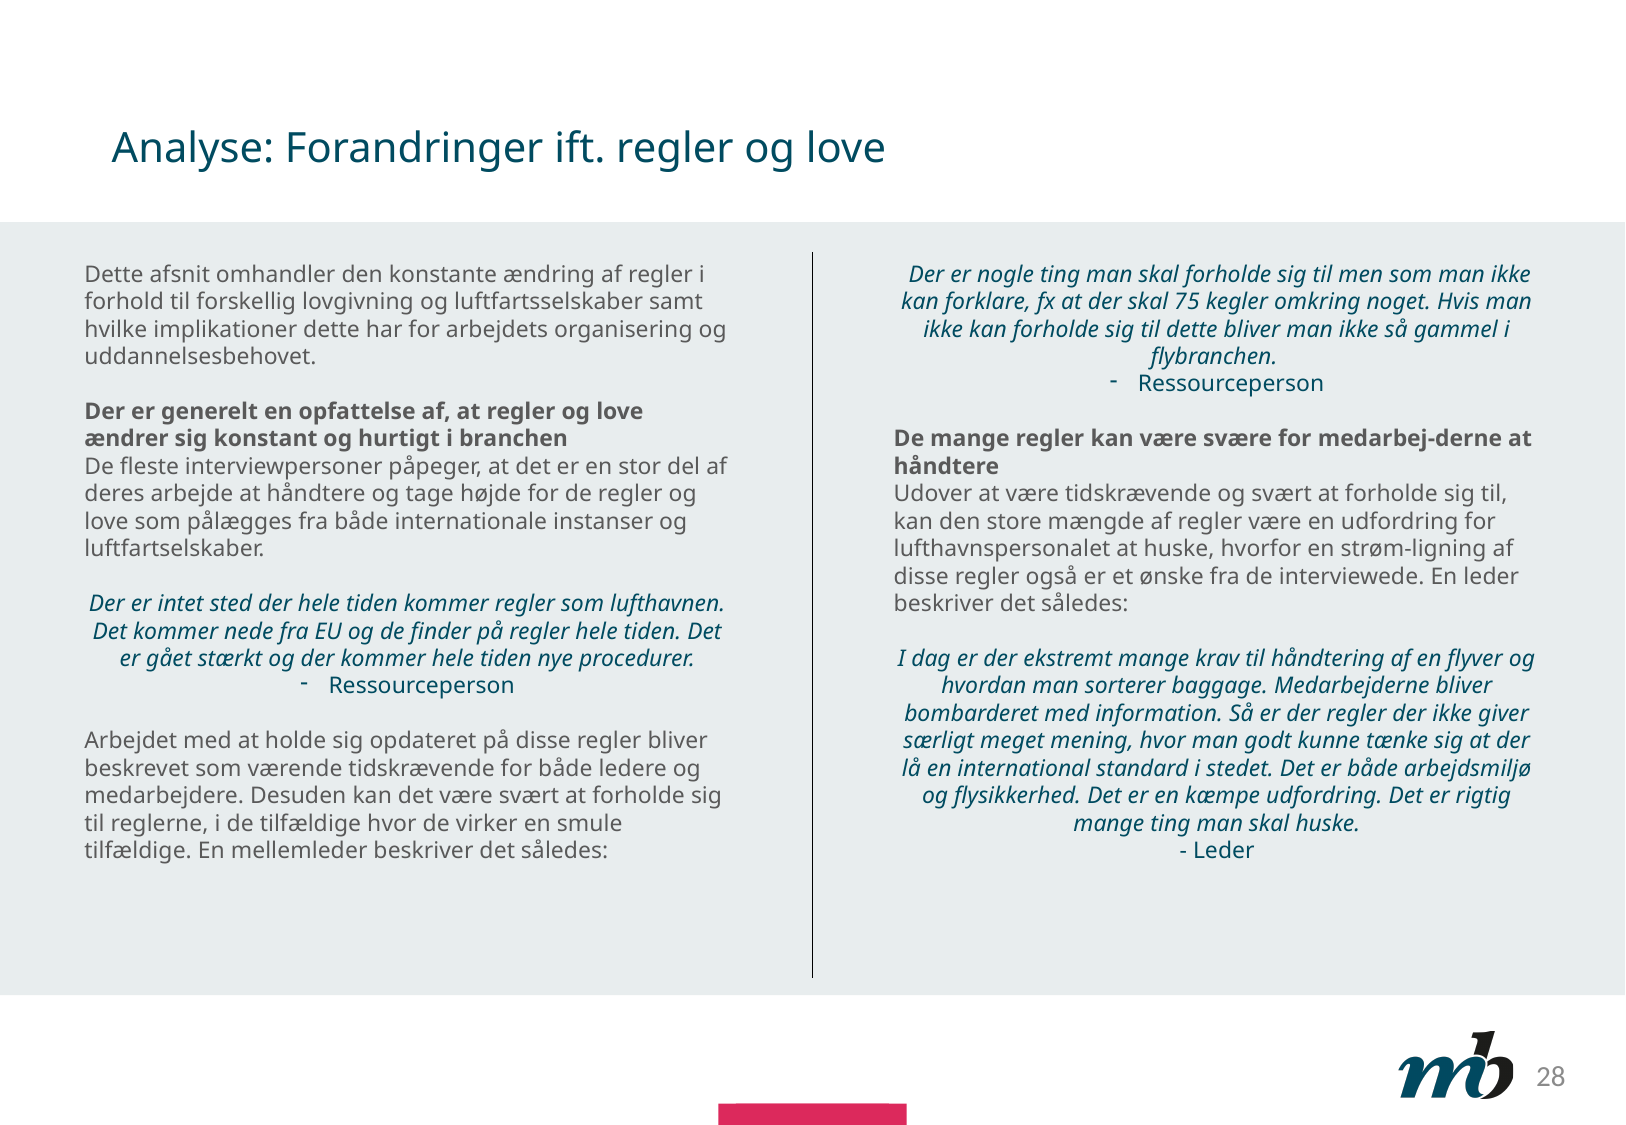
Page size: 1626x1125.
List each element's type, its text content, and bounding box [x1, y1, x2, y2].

slide_number 28 [1214, 1045, 1581, 1105]
text_box [0, 221, 1625, 996]
text_box Der er nogle ting man skal forholde sig til men som man ikke kan forklare, fx at der skal 75 kegler omkring noget. Hvis man ikke kan forholde sig til dette bliver man ikke så gammel i flybranchen. Ressourceperson De mange regler kan være svære for medarbej-derne at håndtere Udover at være tidskrævende og svært at forholde sig til, kan den store mængde af regler være en udfordring for lufthavnspersonalet at huske, hvorfor en strøm-ligning af disse regler også er et ønske fra de interviewede. En leder beskriver det således: I dag er der ekstremt mange krav til håndtering af en flyver og hvordan man sorterer baggage. Medarbejderne bliver bombarderet med information. Så er der regler der ikke giver særligt meget mening, hvor man godt kunne tænke sig at der lå en international standard i stedet. Det er både arbejdsmiljø og flysikkerhed. Det er en kæmpe udfordring. Det er rigtig mange ting man skal huske. - Leder [879, 251, 1556, 1002]
title Analyse: Forandringer ift. regler og love [111, 119, 1514, 179]
text_box Dette afsnit omhandler den konstante ændring af regler i forhold til forskellig lovgivning og luftfartsselskaber samt hvilke implikationer dette har for arbejdets organisering og uddannelsesbehovet. Der er generelt en opfattelse af, at regler og love ændrer sig konstant og hurtigt i branchen De fleste interviewpersoner påpeger, at det er en stor del af deres arbejde at håndtere og tage højde for de regler og love som pålægges fra både internationale instanser og luftfartselskaber. Der er intet sted der hele tiden kommer regler som lufthavnen. Det kommer nede fra EU og de finder på regler hele tiden. Det er gået stærkt og der kommer hele tiden nye procedurer. Ressourceperson Arbejdet med at holde sig opdateret på disse regler bliver beskrevet som værende tidskrævende for både ledere og medarbejdere. Desuden kan det være svært at forholde sig til reglerne, i de tilfældige hvor de virker en smule tilfældige. En mellemleder beskriver det således: [69, 251, 746, 1002]
